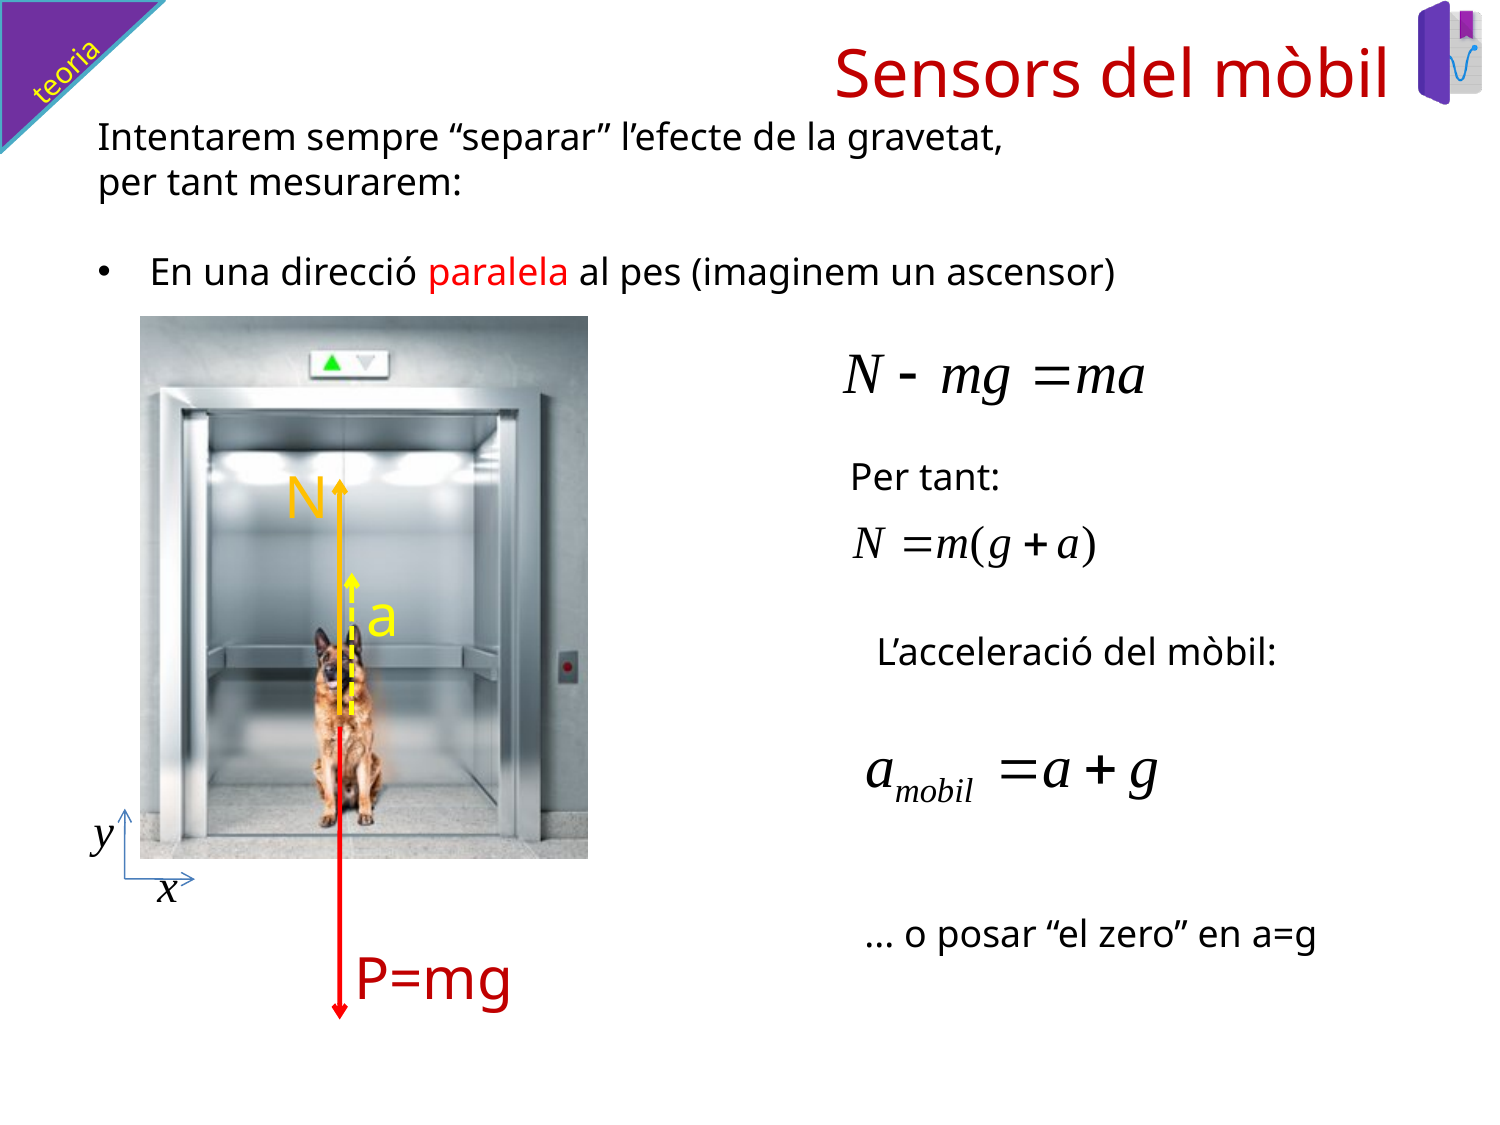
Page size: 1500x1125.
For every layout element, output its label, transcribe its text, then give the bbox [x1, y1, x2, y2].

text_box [843, 515, 1104, 578]
text_box L’acceleració del mòbil: [861, 621, 1293, 681]
text_box ... o posar “el zero” en a=g [849, 902, 1333, 963]
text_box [81, 808, 196, 915]
text_box Sensors del mòbil [691, 23, 1407, 119]
text_box Intentarem sempre “separar” l’efecte de la gravetat, per tant mesurarem: En una direcció paralela al pes (imaginem un ascensor) [82, 105, 1131, 301]
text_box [855, 727, 1176, 818]
text_box P=mg [339, 933, 563, 1019]
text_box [831, 339, 1160, 419]
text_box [0, 0, 165, 153]
text_box Per tant: [835, 445, 1016, 505]
picture [1394, 0, 1500, 106]
picture [140, 316, 588, 859]
